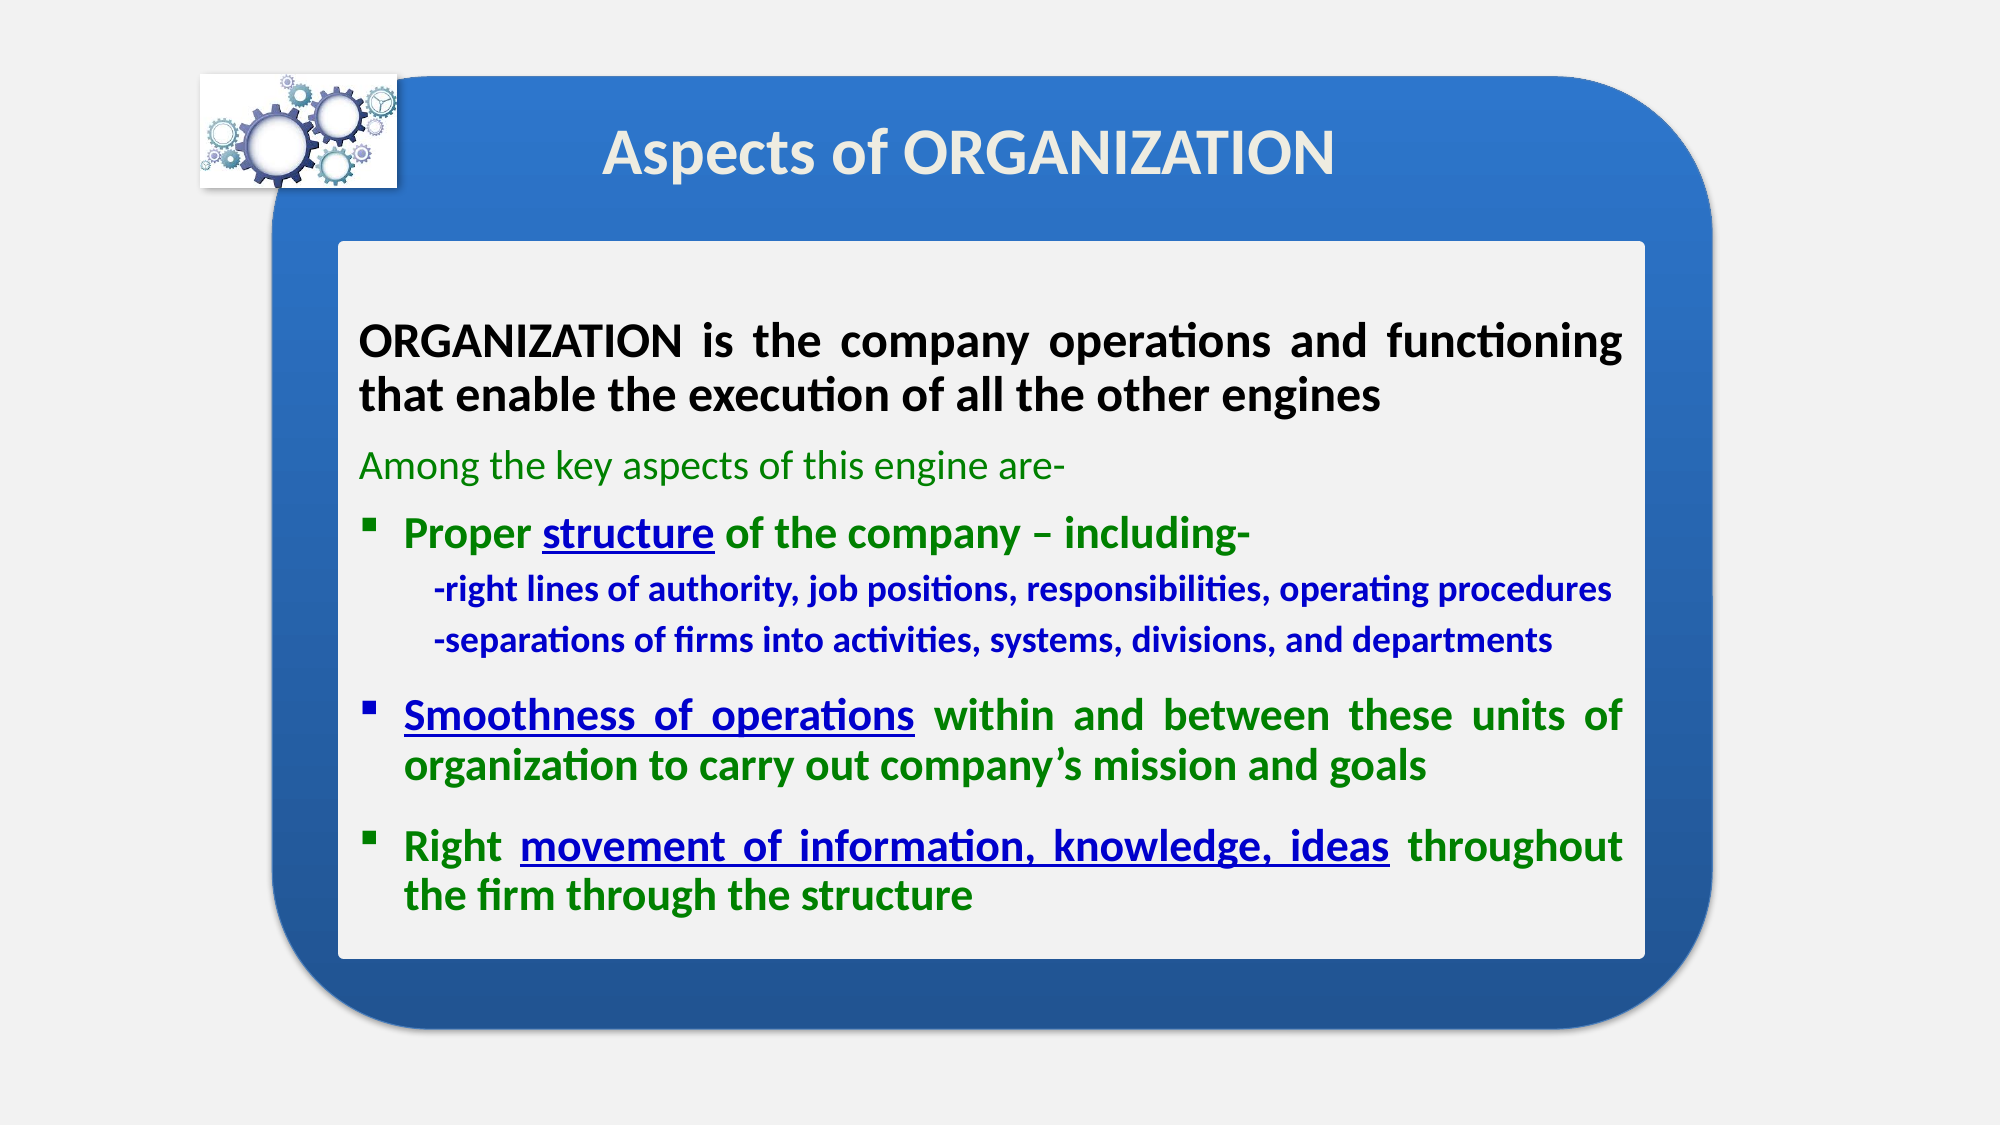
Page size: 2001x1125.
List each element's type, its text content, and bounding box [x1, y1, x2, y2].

title Aspects of ORGANIZATION [107, 101, 1833, 206]
list ORGANIZATION is the company operations and functioning that enable the execution of all the other engines Among the key aspects of this engine are- Proper structure of the company – including- -right lines of authority, job positions, responsibilities, operating procedures -separations of firms into activities, systems, divisions, and departments Smoothness of operations within and between these units of organization to carry out company’s mission and goals Right movement of information, knowledge, ideas throughout the firm through the structure [343, 246, 1639, 954]
text_box a [271, 206, 1713, 1030]
text_box a [404, 76, 1639, 101]
picture [200, 74, 397, 188]
